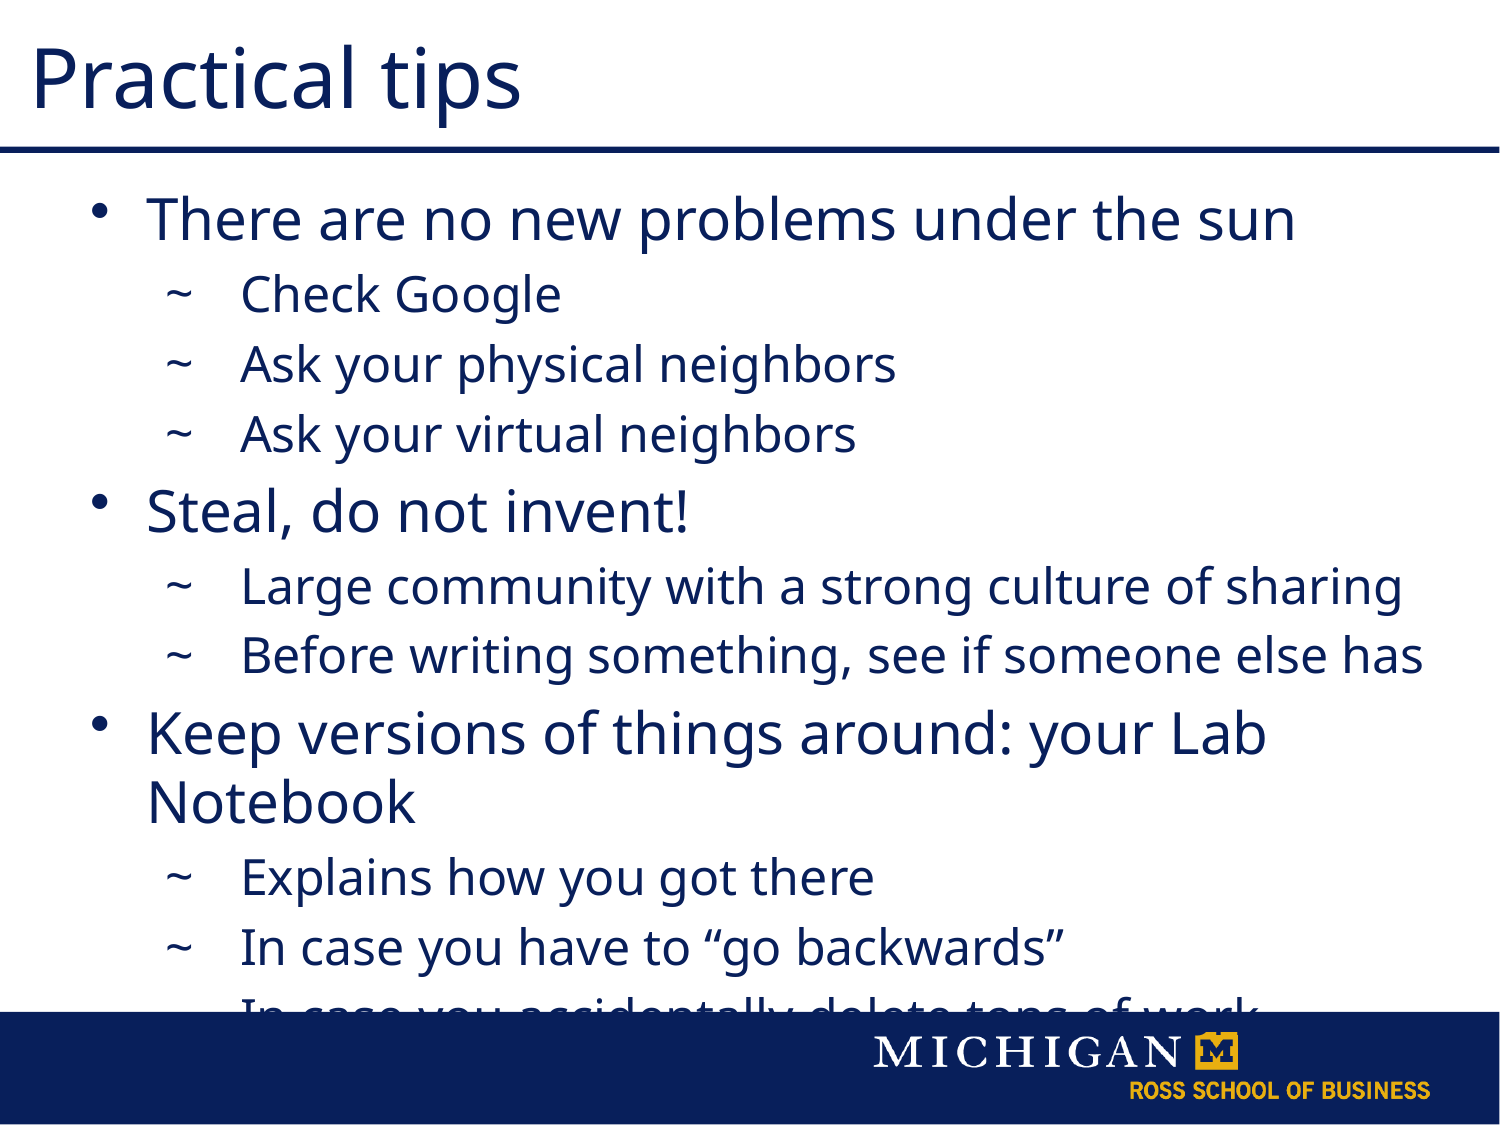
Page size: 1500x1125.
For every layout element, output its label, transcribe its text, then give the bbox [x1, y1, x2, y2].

title Practical tips [14, 0, 1477, 150]
list There are no new problems under the sun Check Google Ask your physical neighbors Ask your virtual neighbors Steal, do not invent! Large community with a strong culture of sharing Before writing something, see if someone else has Keep versions of things around: your Lab Notebook Explains how you got there In case you have to “go backwards” In case you accidentally delete tons of work [75, 174, 1450, 975]
picture [862, 1019, 1440, 1112]
